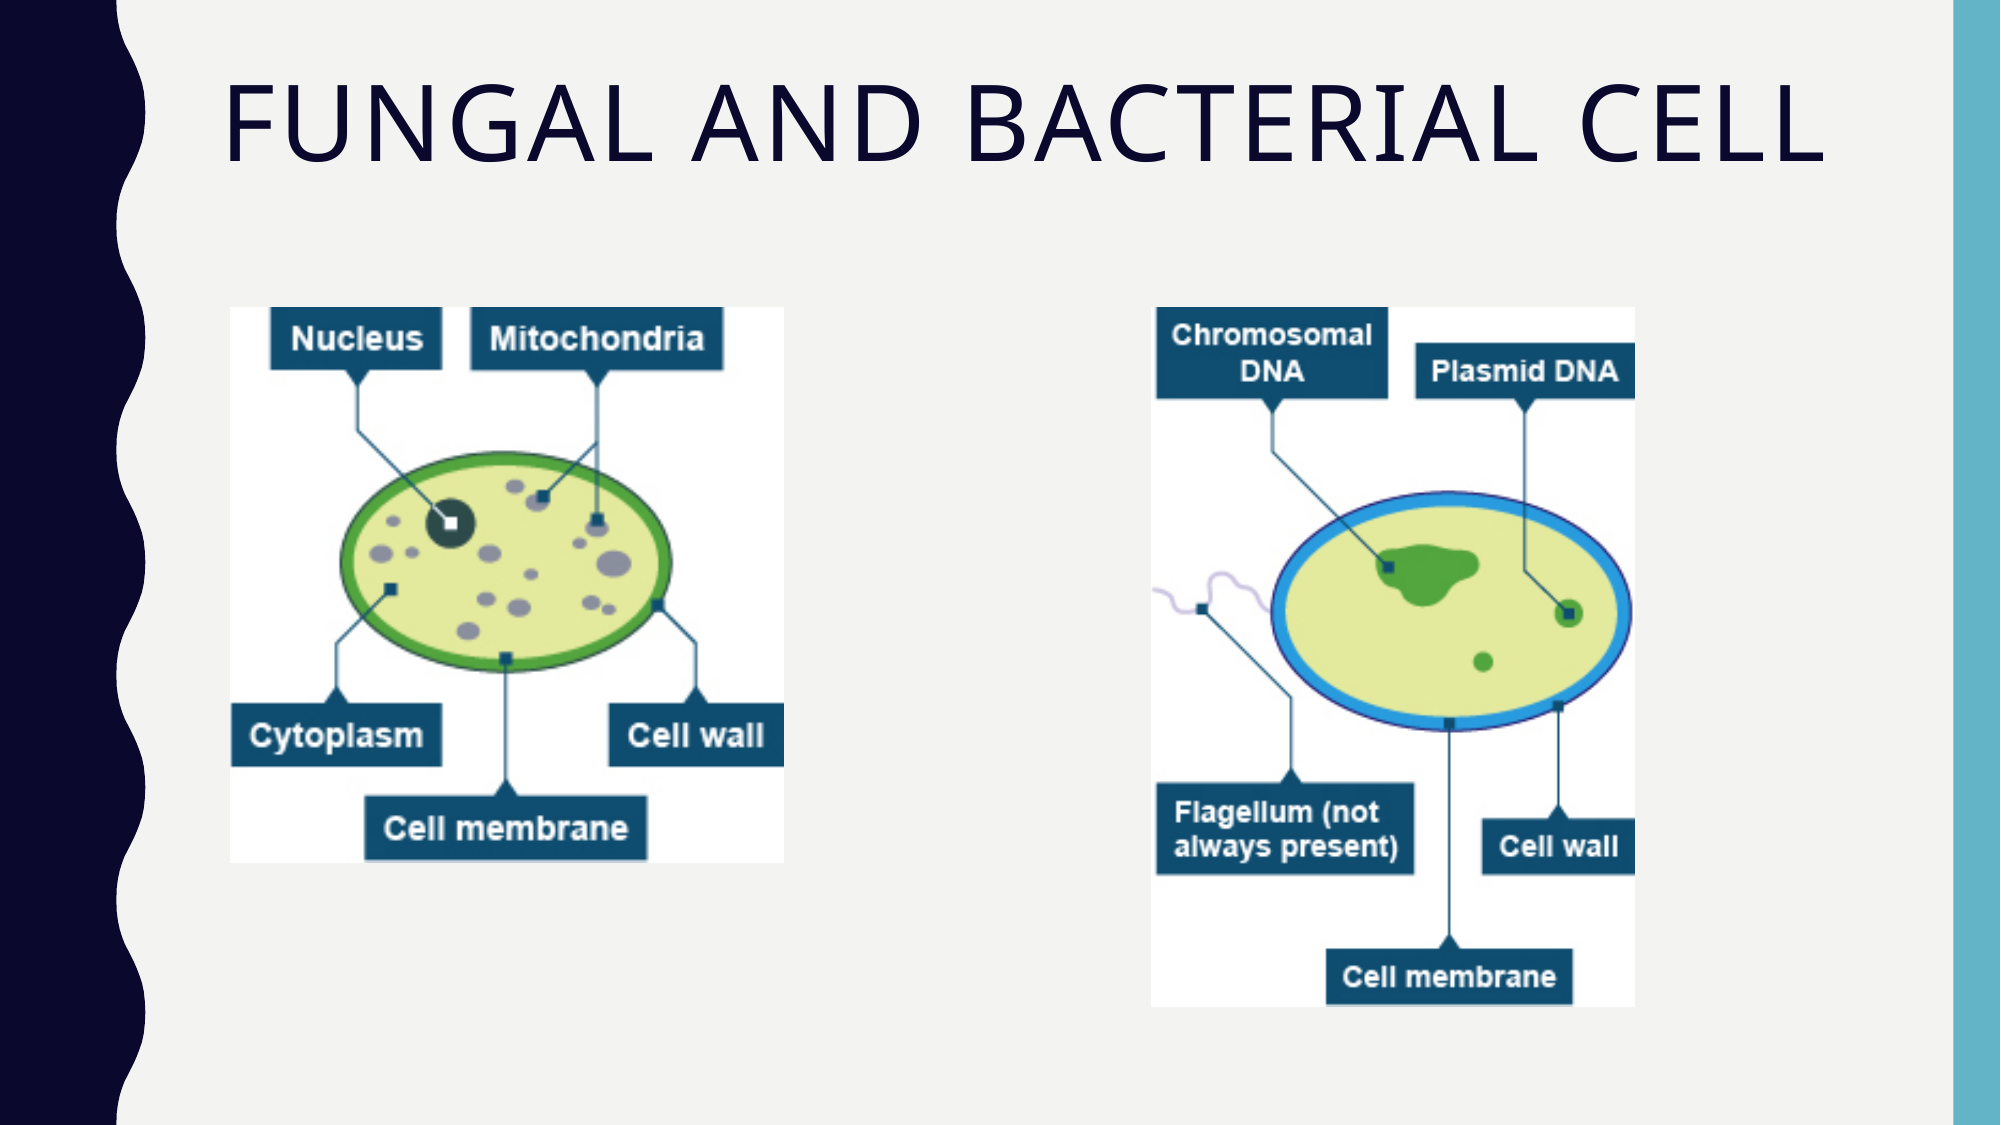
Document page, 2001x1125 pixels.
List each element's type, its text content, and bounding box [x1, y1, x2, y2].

title Fungal and bacterial cell [205, 62, 1875, 308]
picture [1151, 307, 1635, 1007]
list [230, 307, 784, 863]
